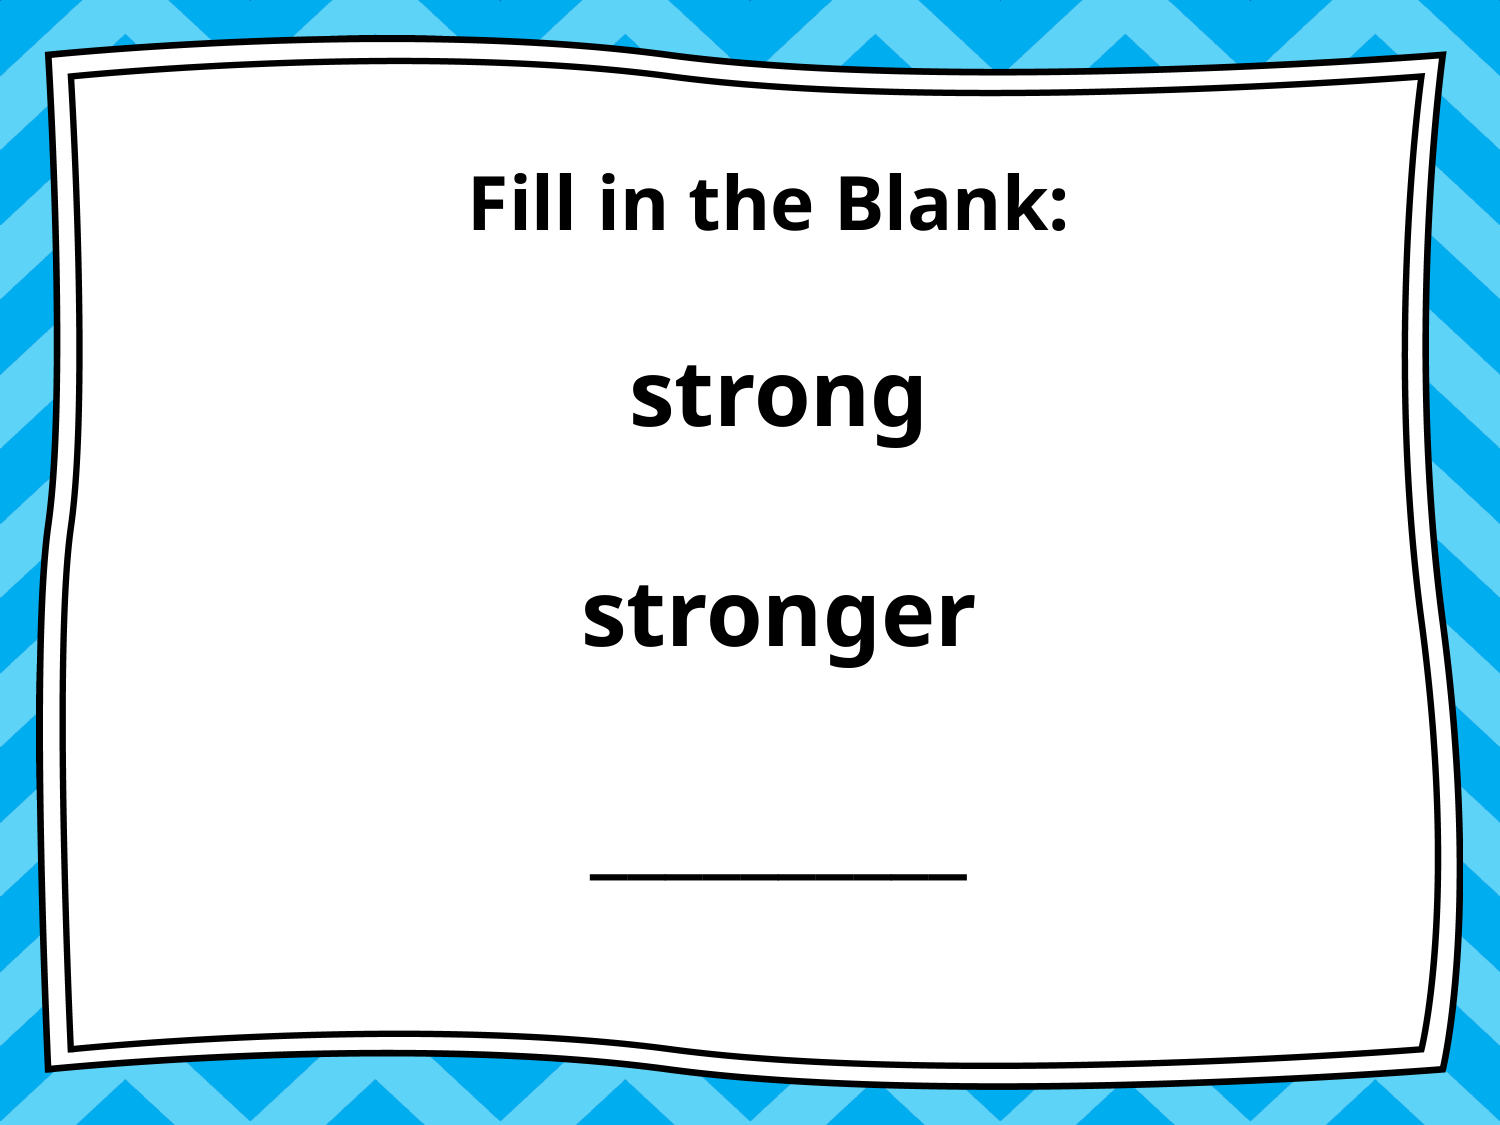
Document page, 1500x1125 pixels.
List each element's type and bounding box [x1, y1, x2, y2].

text_box [0, 0, 1500, 1125]
